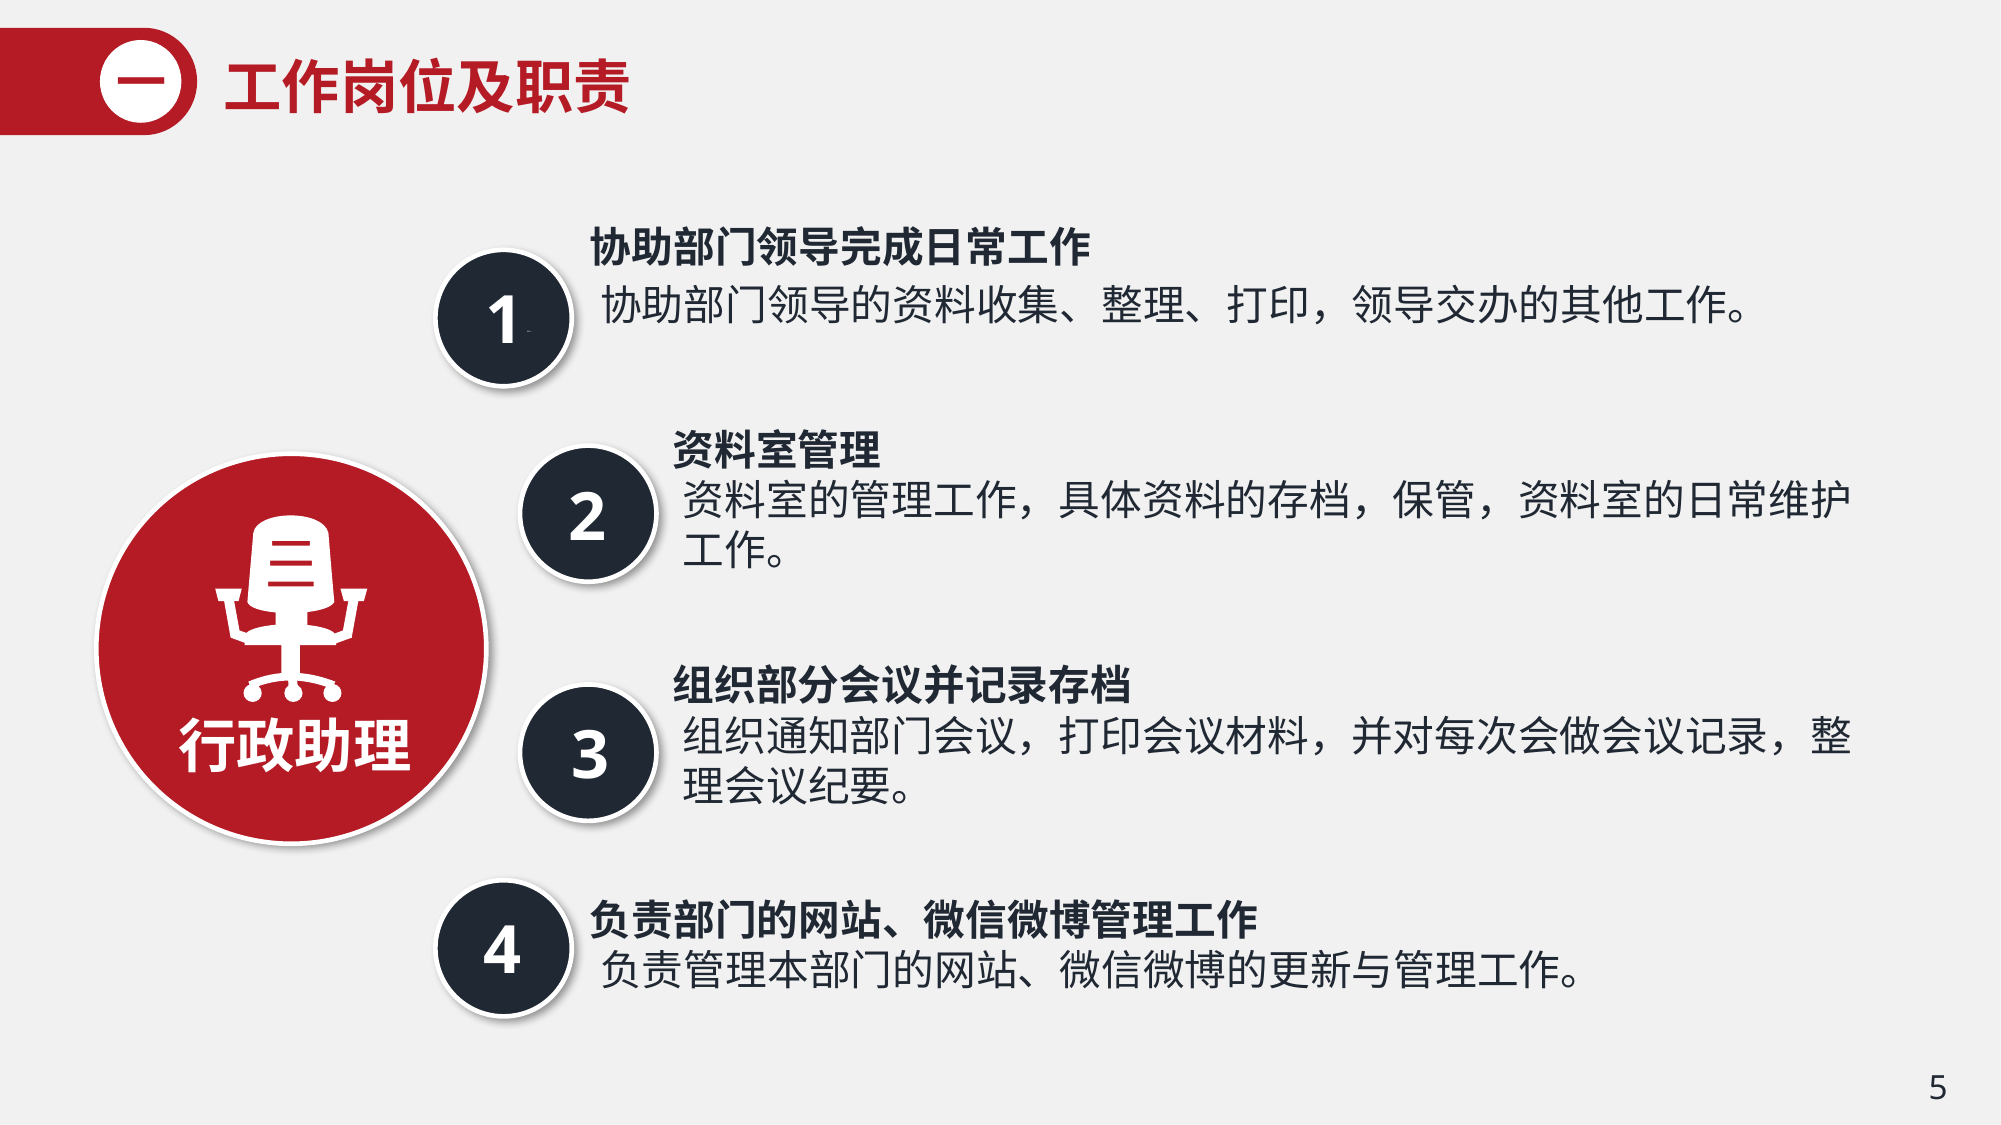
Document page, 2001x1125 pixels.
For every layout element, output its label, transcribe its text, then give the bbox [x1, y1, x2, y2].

text_box [123, 119, 158, 123]
text_box 资料室的管理工作，具体资料的存档，保管，资料室的日常维护工作。 [668, 466, 1875, 582]
text_box 负责部门的网站、微信微博管理工作 [575, 886, 1438, 951]
text_box [96, 453, 487, 785]
text_box 3 [556, 704, 625, 800]
text_box [435, 249, 572, 387]
text_box 2 [553, 466, 622, 562]
text_box 负责管理本部门的网站、微信微博的更新与管理工作。 [585, 936, 1792, 1002]
text_box [215, 515, 368, 702]
text_box 协助部门领导的资料收集、整理、打印，领导交办的其他工作。 [585, 271, 1792, 337]
text_box [519, 684, 657, 821]
text_box 组织部分会议并记录存档 [657, 651, 1332, 717]
text_box [125, 39, 156, 43]
text_box [153, 787, 429, 844]
text_box [519, 445, 657, 582]
text_box 一 [101, 43, 181, 119]
text_box [0, 27, 198, 136]
text_box 工作岗位及职责 [208, 42, 776, 128]
text_box 组织通知部门会议，打印会议材料，并对每次会做会议记录，整理会议纪要。 [668, 701, 1875, 817]
text_box [435, 880, 572, 1017]
text_box 1 [471, 270, 540, 365]
text_box 4 [468, 899, 537, 995]
text_box 资料室管理 [657, 416, 1308, 482]
text_box 行政助理 [151, 701, 440, 787]
text_box 协助部门领导完成日常工作 [575, 212, 1189, 278]
